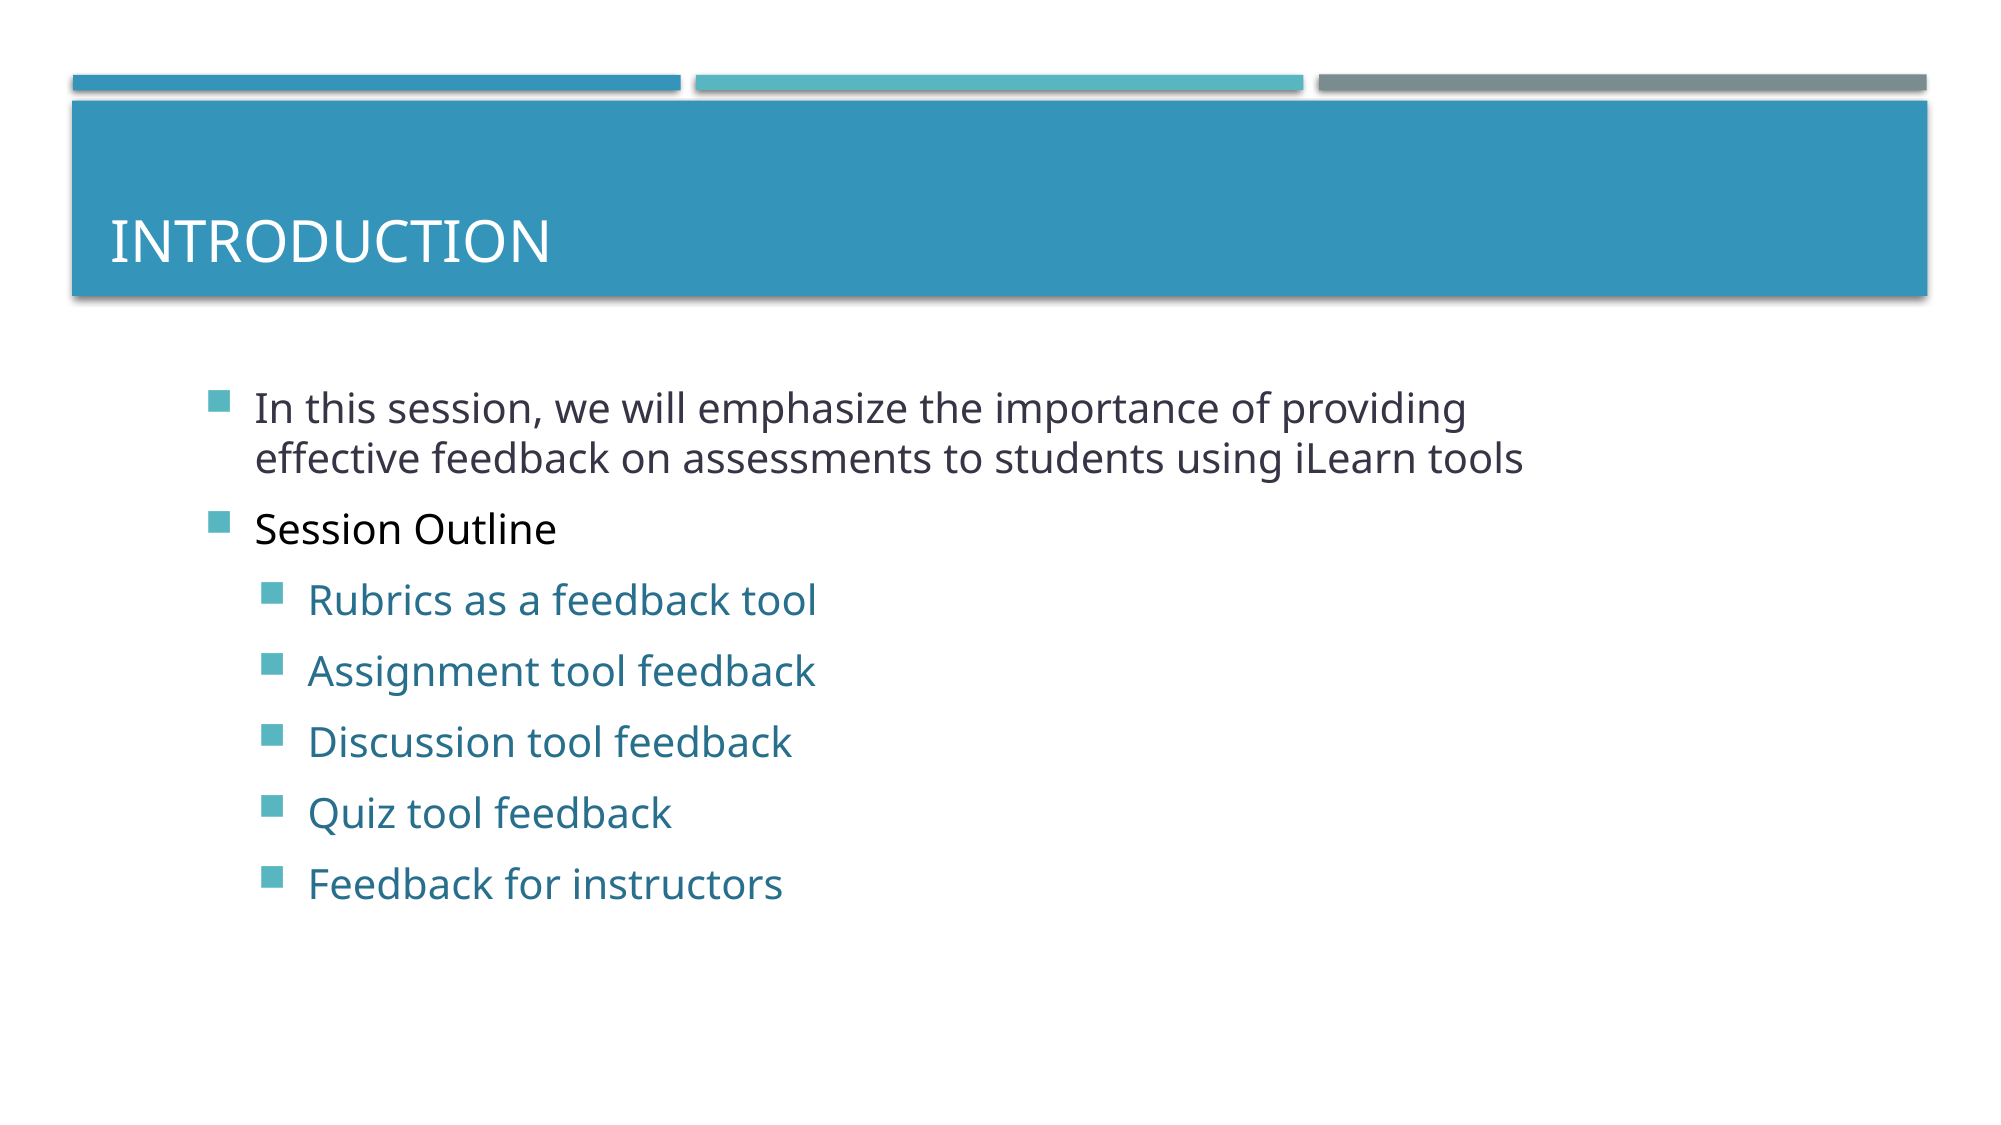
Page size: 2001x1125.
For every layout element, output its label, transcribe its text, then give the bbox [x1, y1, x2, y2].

list In this session, we will emphasize the importance of providing effective feedback on assessments to students using iLearn tools Session Outline Rubrics as a feedback tool Assignment tool feedback Discussion tool feedback Quiz tool feedback Feedback for instructors [189, 303, 1638, 1059]
title Introduction [95, 115, 1905, 282]
